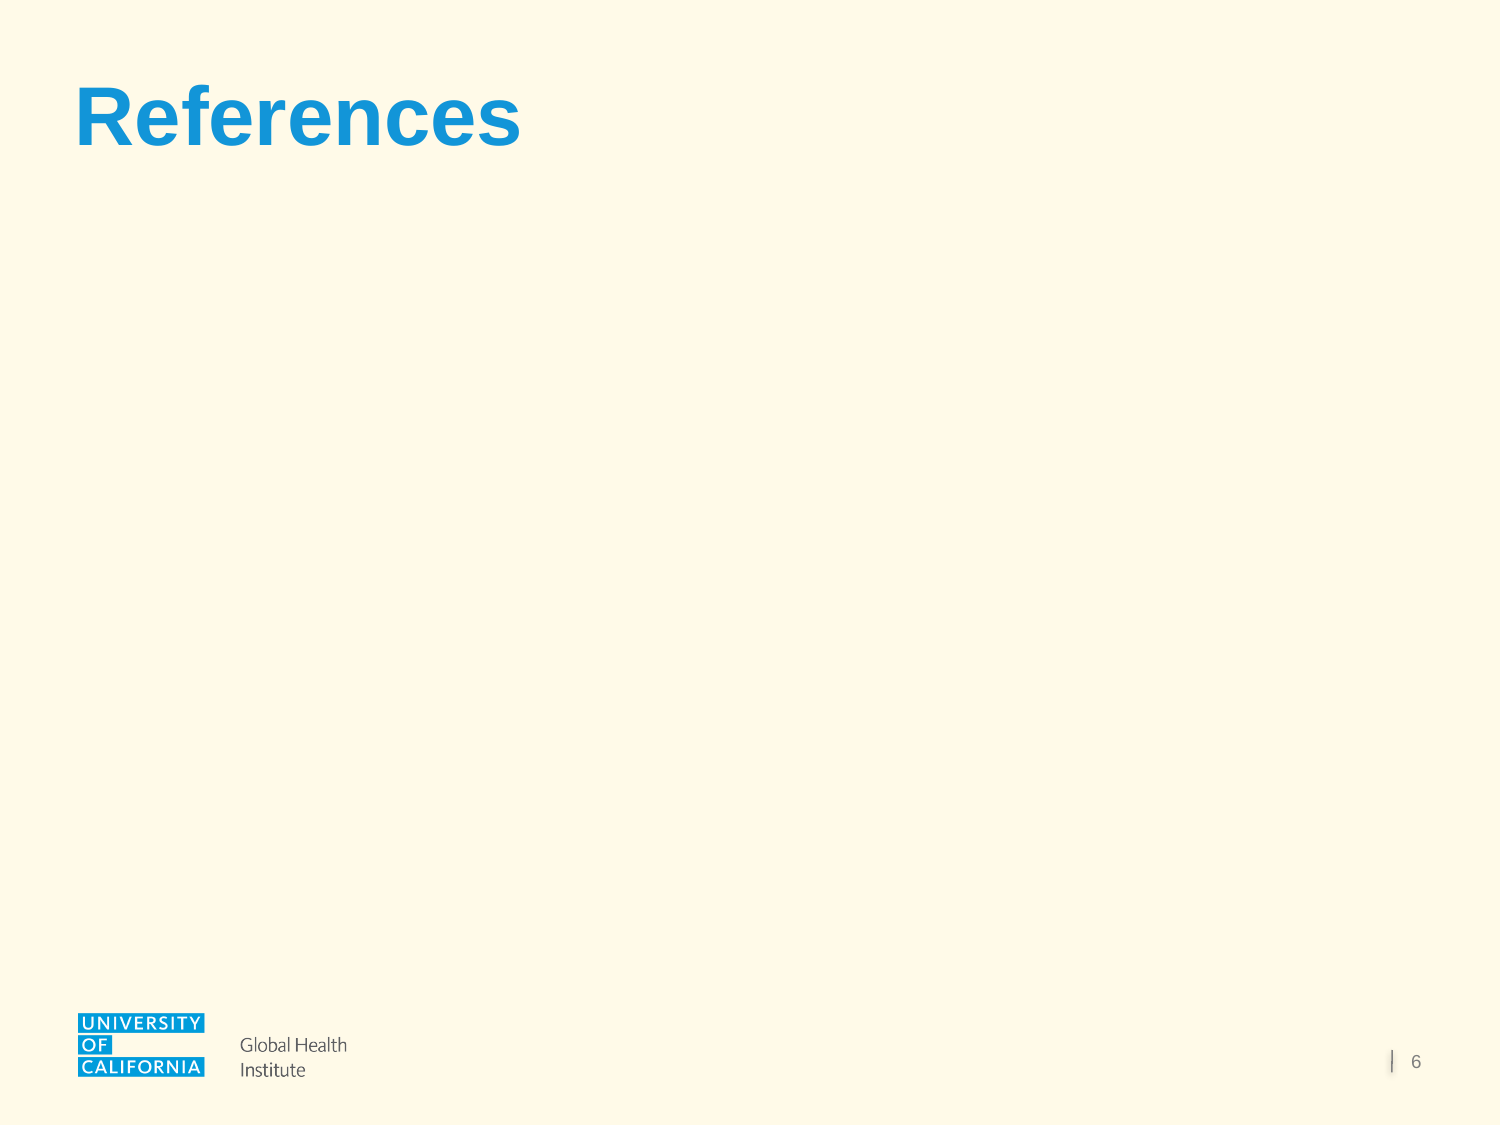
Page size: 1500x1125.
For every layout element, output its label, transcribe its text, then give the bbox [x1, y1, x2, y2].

list References [74, 80, 1341, 163]
picture [128, 1061, 135, 1072]
picture [111, 1061, 117, 1073]
slide_number 6 [1410, 1049, 1456, 1073]
picture [100, 1039, 106, 1051]
picture [136, 1017, 142, 1029]
picture [78, 1013, 347, 1082]
picture [155, 1061, 162, 1073]
picture [148, 1017, 153, 1029]
picture [178, 1017, 186, 1029]
